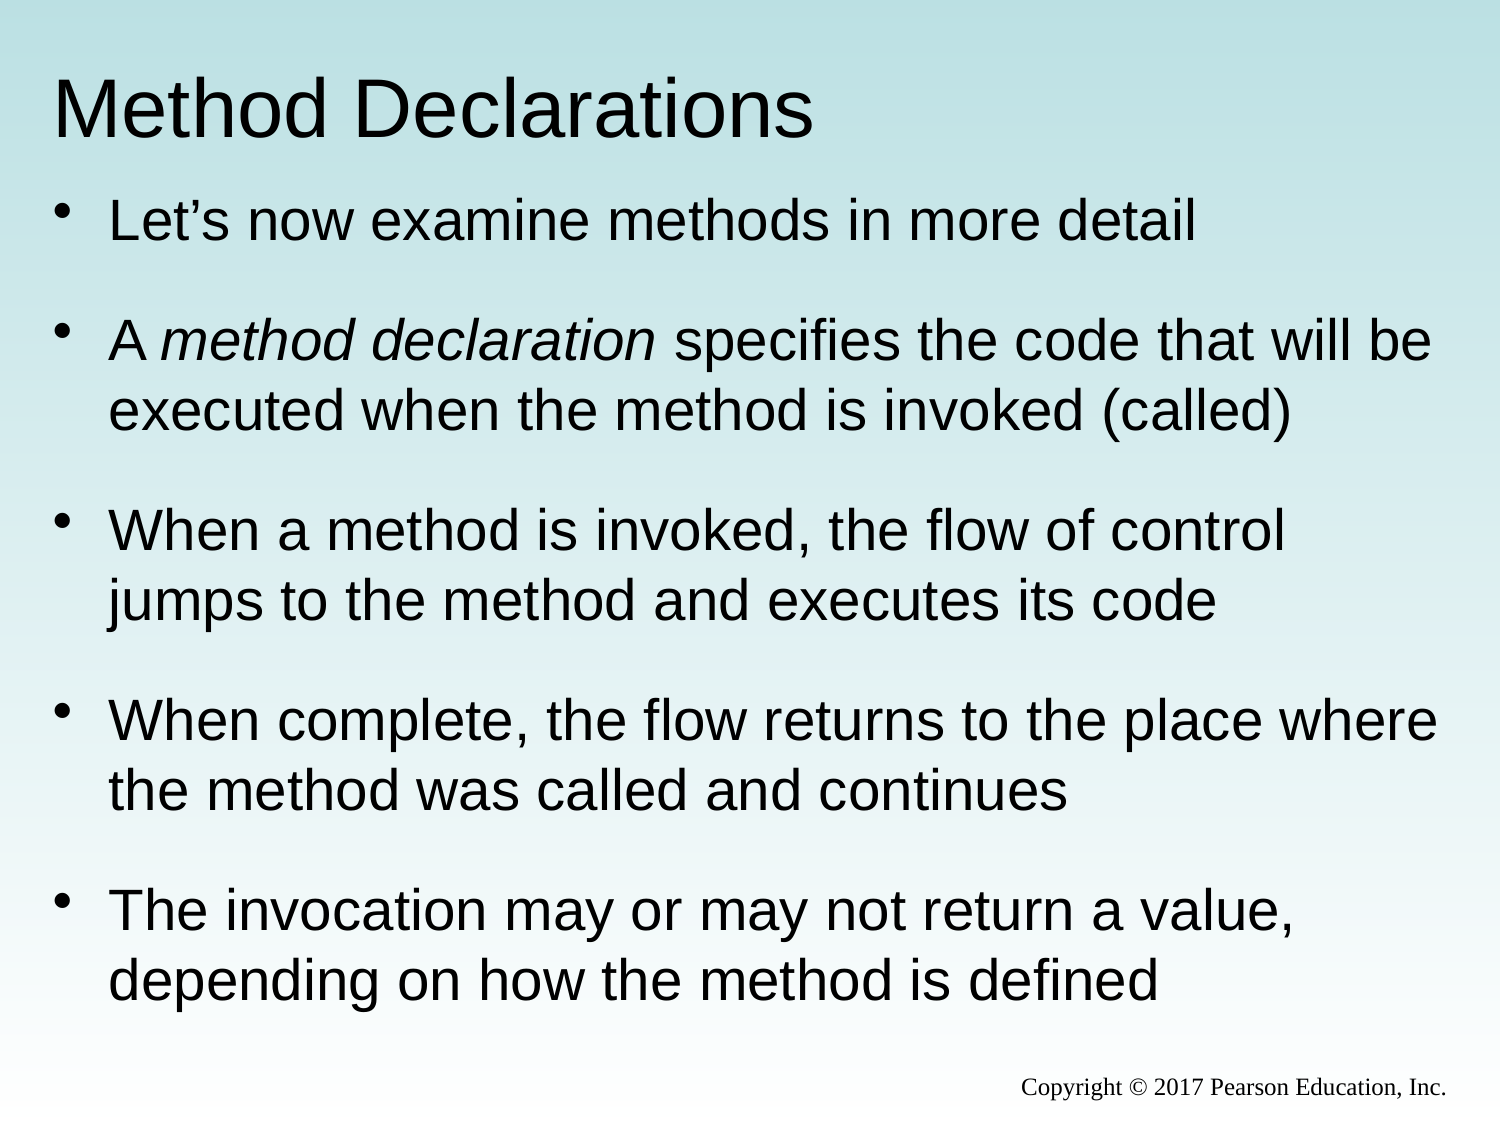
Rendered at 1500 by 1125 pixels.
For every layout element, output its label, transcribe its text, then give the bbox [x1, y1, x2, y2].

footer Copyright © 2017 Pearson Education, Inc. [549, 1062, 1463, 1114]
title Method Declarations [37, 45, 1463, 163]
list Let’s now examine methods in more detail A method declaration specifies the code that will be executed when the method is invoked (called) When a method is invoked, the flow of control jumps to the method and executes its code When complete, the flow returns to the place where the method was called and continues The invocation may or may not return a value, depending on how the method is defined [37, 174, 1463, 1050]
